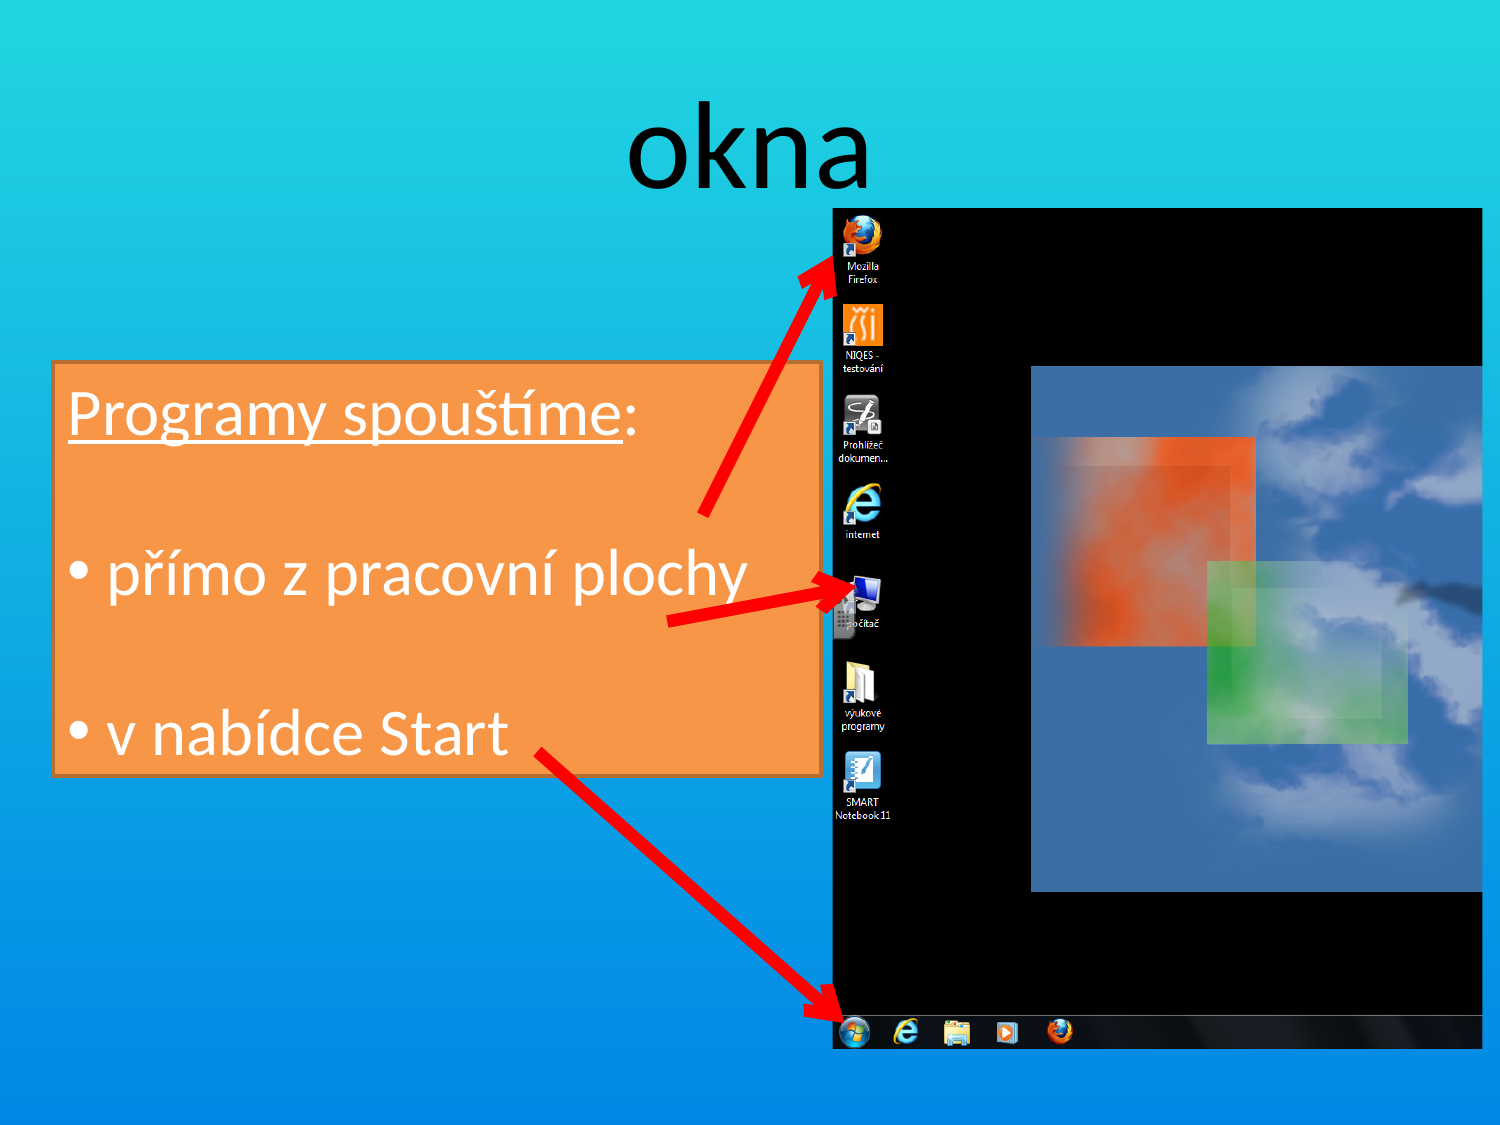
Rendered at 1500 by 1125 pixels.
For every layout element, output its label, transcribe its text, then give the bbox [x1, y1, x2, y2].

title okna [75, 45, 1425, 233]
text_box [537, 751, 845, 1024]
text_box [666, 585, 857, 622]
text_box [702, 255, 833, 516]
text_box Programy spouštíme: přímo z pracovní plochy v nabídce Start [51, 360, 823, 778]
picture [832, 207, 1500, 1049]
